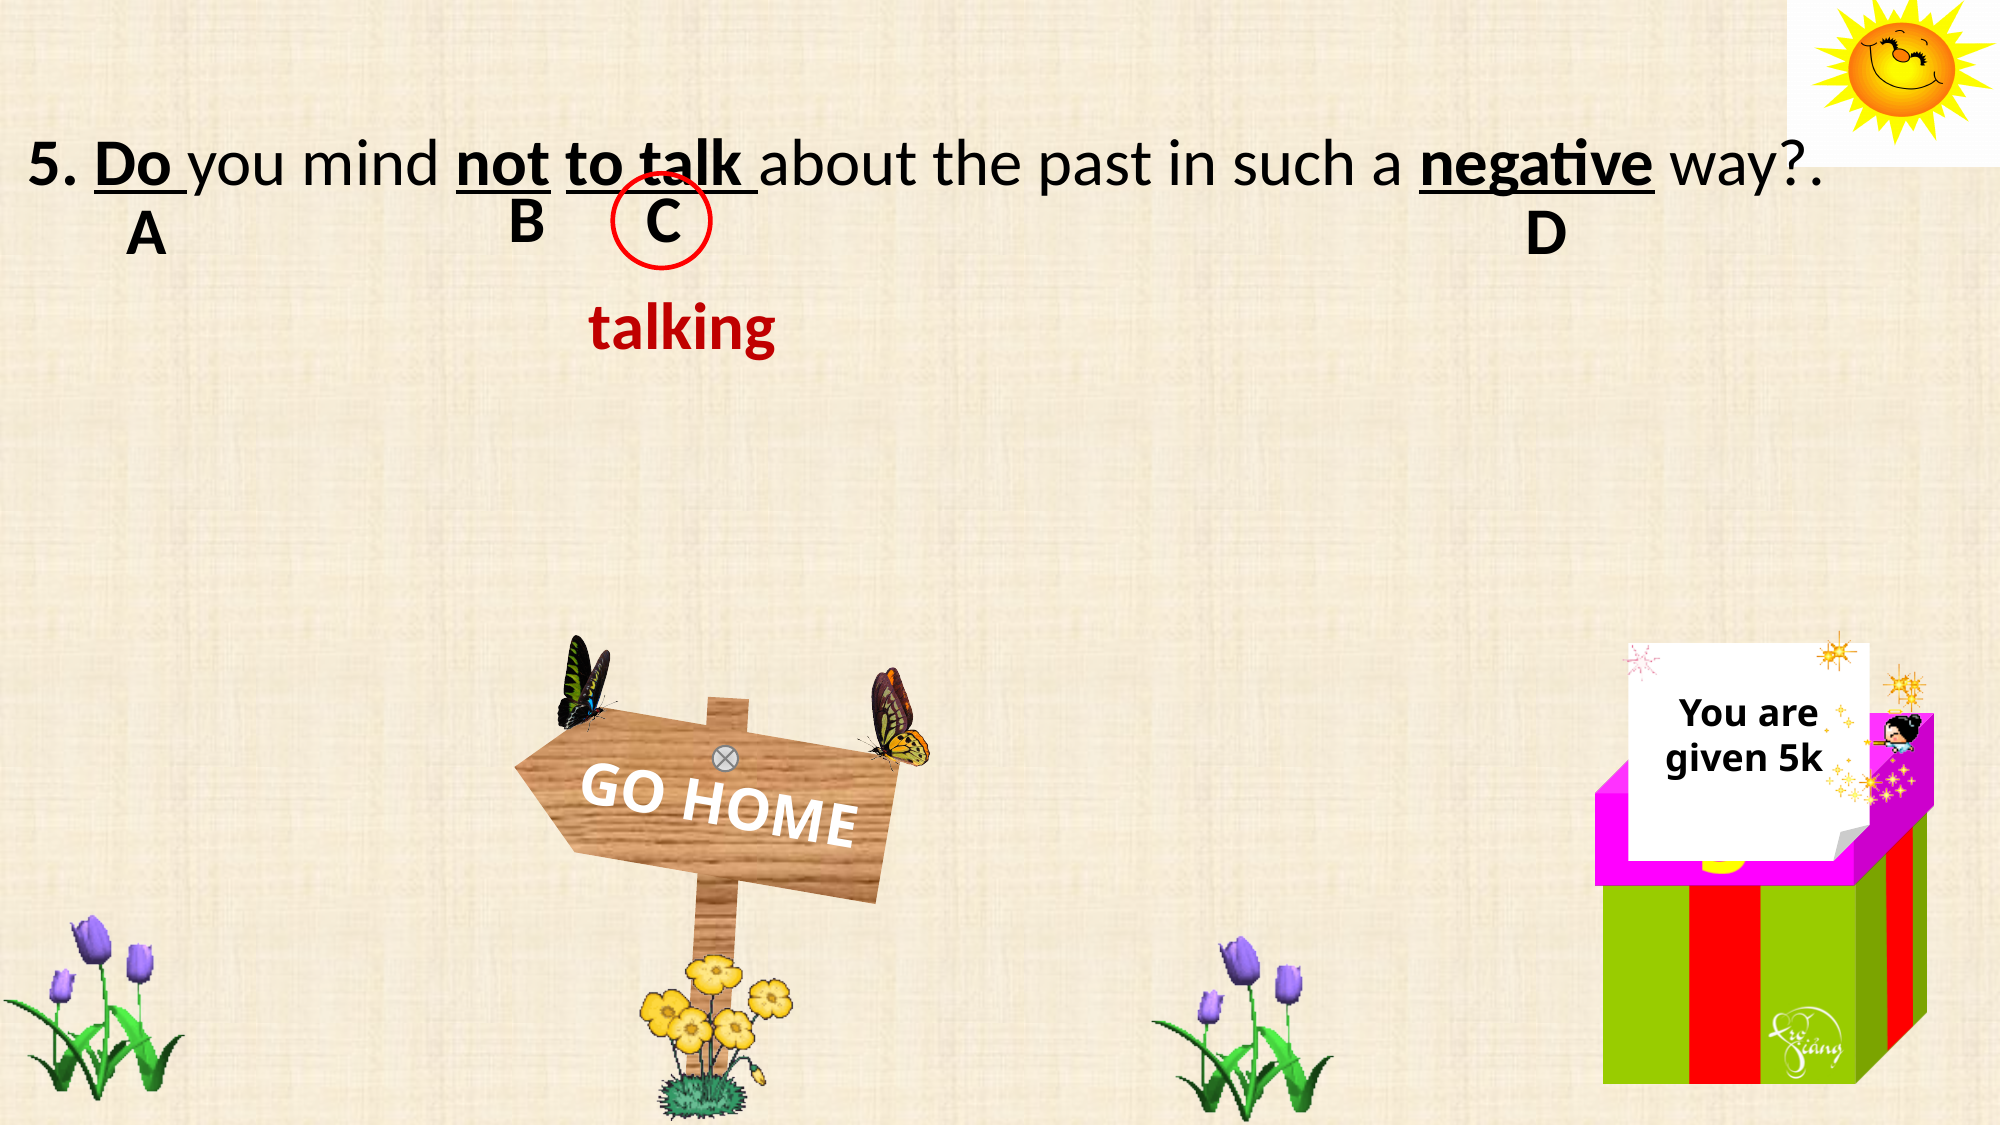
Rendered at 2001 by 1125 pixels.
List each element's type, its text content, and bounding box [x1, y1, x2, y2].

picture [0, 895, 191, 1105]
picture [1148, 916, 1340, 1125]
text_box B [494, 167, 586, 256]
text_box [691, 875, 740, 953]
text_box talking [573, 275, 851, 393]
picture [1595, 626, 1934, 1084]
picture [1787, 0, 2000, 167]
text_box [611, 172, 712, 270]
text_box [705, 695, 751, 731]
text_box 5. Do you mind not to talk about the past in such a negative way?. [13, 31, 1983, 207]
picture [545, 628, 674, 755]
text_box [711, 744, 740, 773]
picture [799, 658, 945, 798]
text_box D [1510, 180, 1603, 268]
text_box A [111, 180, 203, 268]
text_box GO HOME [512, 718, 895, 906]
text_box C [631, 167, 724, 256]
picture [638, 953, 795, 1121]
text_box You are given 5k [1703, 642, 1812, 713]
